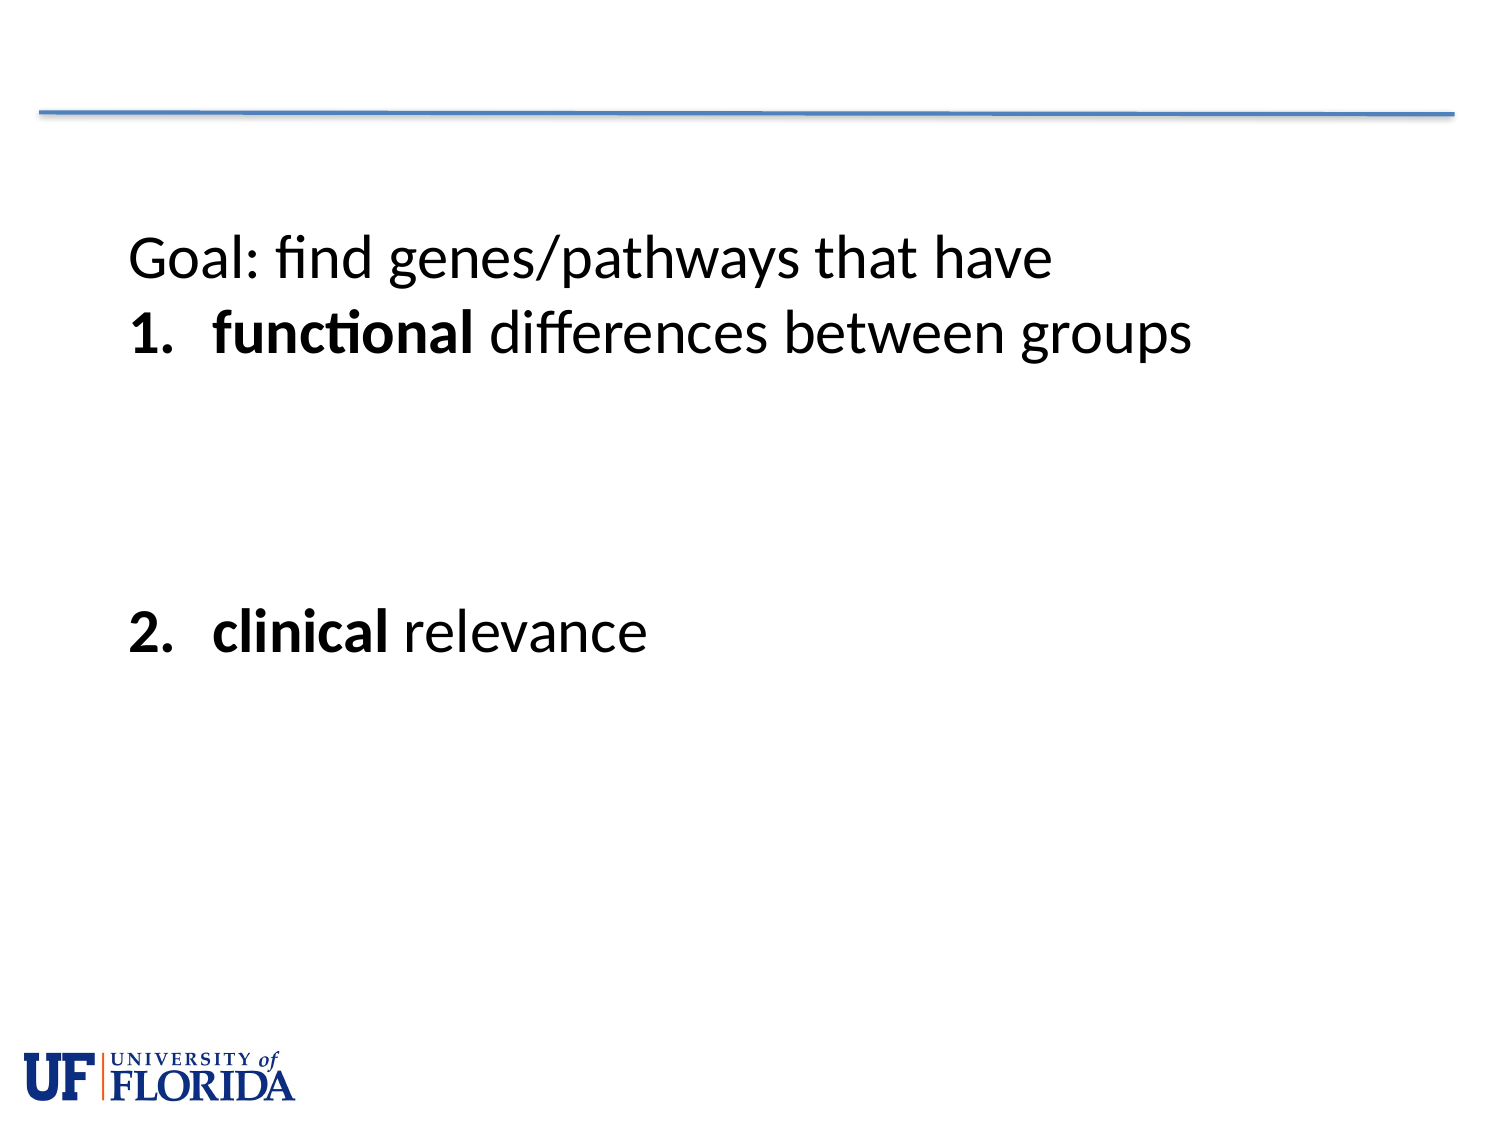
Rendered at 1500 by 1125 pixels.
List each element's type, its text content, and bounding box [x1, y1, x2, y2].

picture [0, 1027, 319, 1125]
text_box Goal: find genes/pathways that have functional differences between groups clinical relevance [113, 208, 1377, 673]
